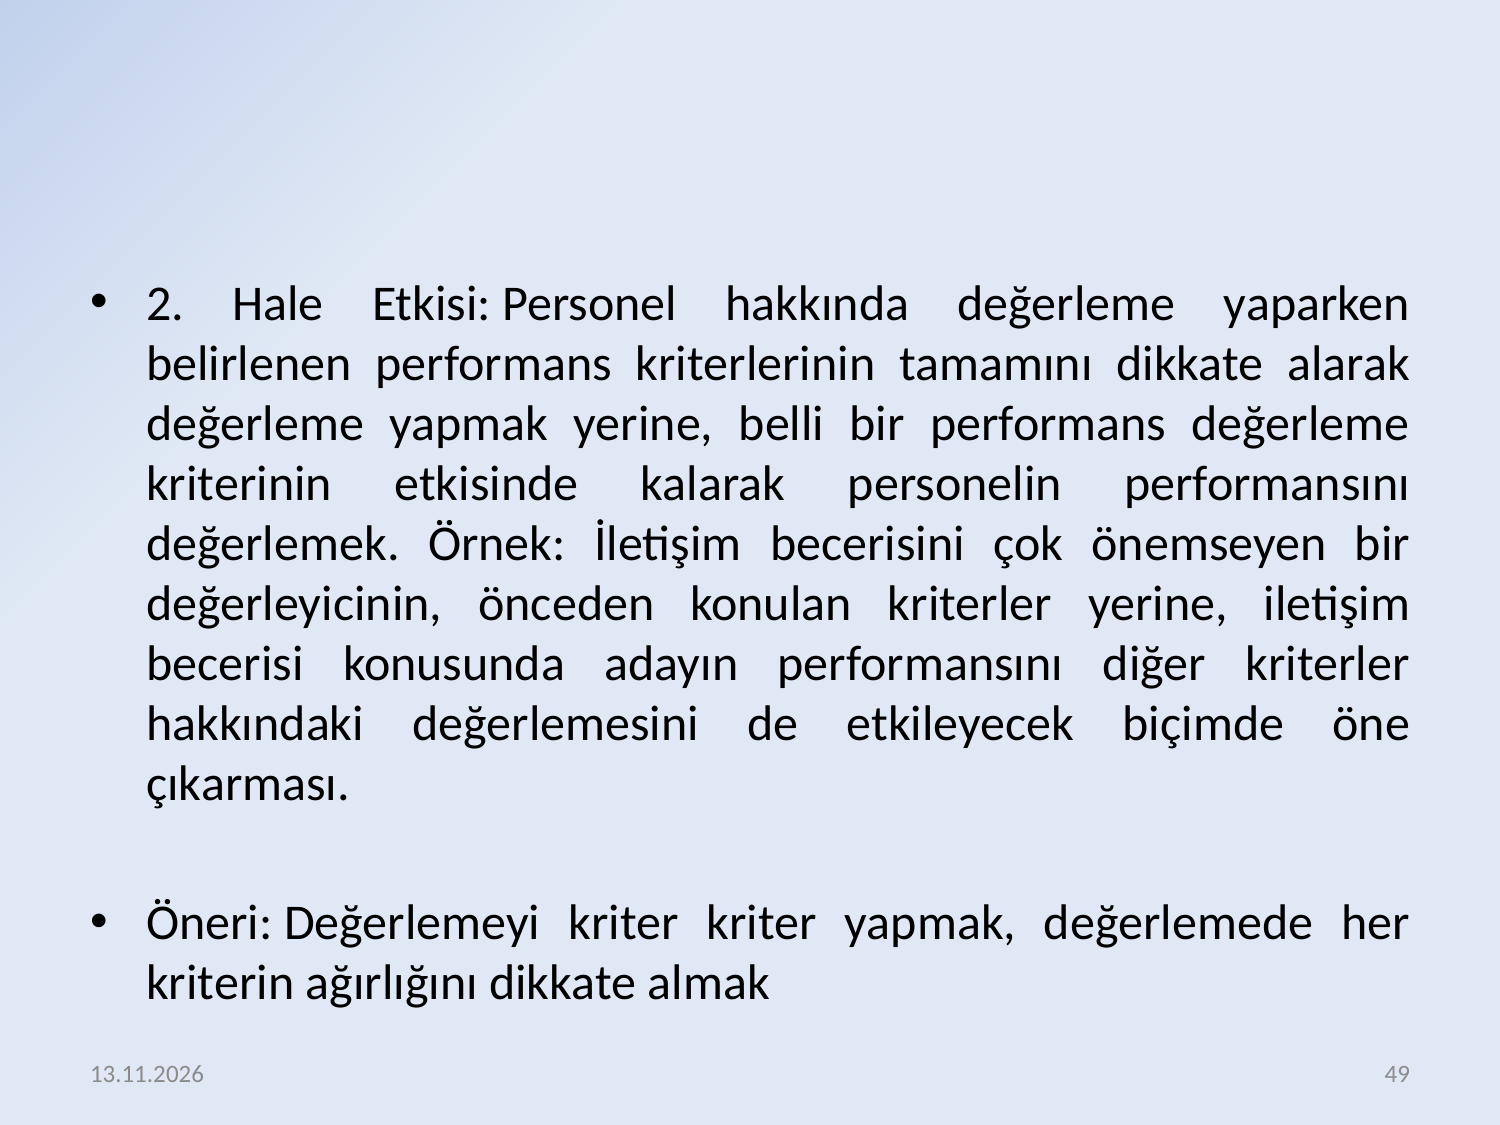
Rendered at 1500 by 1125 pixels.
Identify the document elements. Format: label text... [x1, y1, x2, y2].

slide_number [75, 1042, 425, 1103]
list 2. Hale Etkisi: Personel hakkında değerleme yaparken belirlenen performans kriterlerinin tamamını dikkate alarak değerleme yapmak yerine, belli bir performans değerleme kriterinin etkisinde kalarak personelin performansını değerlemek. Örnek: İletişim becerisini çok önemseyen bir değerleyicinin, önceden konulan kriterler yerine, iletişim becerisi konusunda adayın performansını diğer kriterler hakkındaki değerlemesini de etkileyecek biçimde öne çıkarması. Öneri: Değerlemeyi kriter kriter yapmak, değerlemede her kriterin ağırlığını dikkate almak [75, 262, 1425, 1005]
slide_number 49 [1074, 1042, 1425, 1103]
